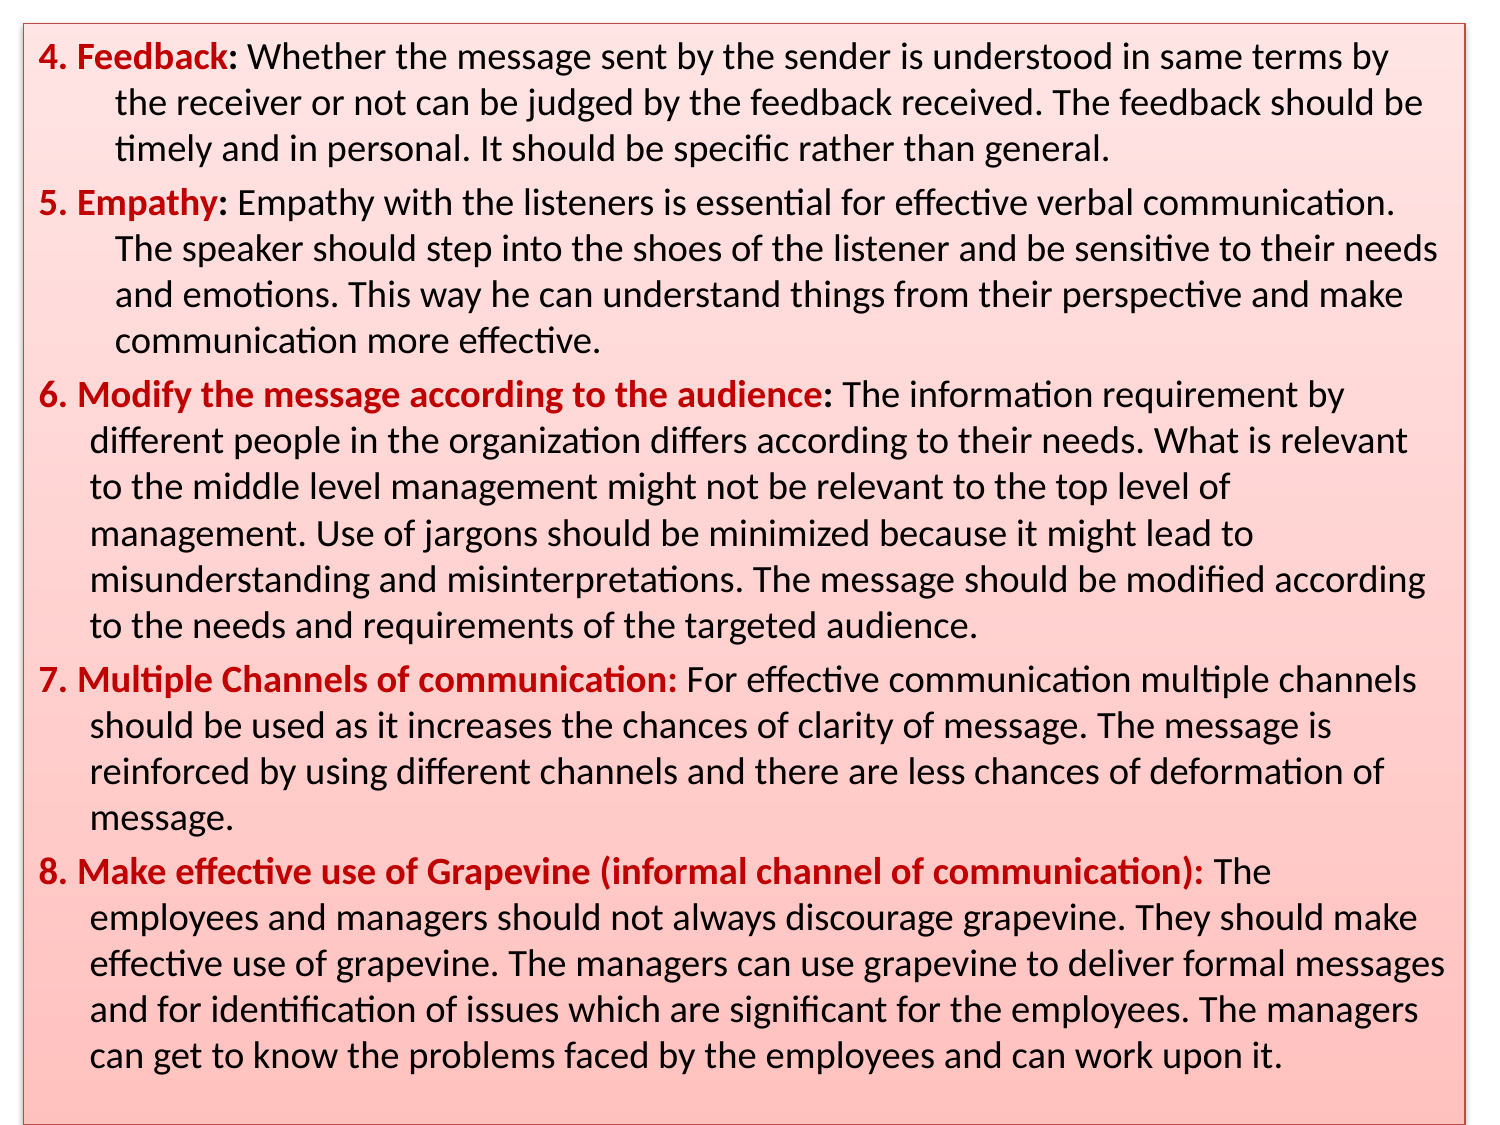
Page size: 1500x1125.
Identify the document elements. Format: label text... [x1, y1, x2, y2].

list 4. Feedback: Whether the message sent by the sender is understood in same terms by the receiver or not can be judged by the feedback received. The feedback should be timely and in personal. It should be specific rather than general. 5. Empathy: Empathy with the listeners is essential for effective verbal communication. The speaker should step into the shoes of the listener and be sensitive to their needs and emotions. This way he can understand things from their perspective and make communication more effective. 6. Modify the message according to the audience: The information requirement by different people in the organization differs according to their needs. What is relevant to the middle level management might not be relevant to the top level of management. Use of jargons should be minimized because it might lead to misunderstanding and misinterpretations. The message should be modified according to the needs and requirements of the targeted audience. 7. Multiple Channels of communication: For effective communication multiple channels should be used as it increases the chances of clarity of message. The message is reinforced by using different channels and there are less chances of deformation of message. 8. Make effective use of Grapevine (informal channel of communication): The employees and managers should not always discourage grapevine. They should make effective use of grapevine. The managers can use grapevine to deliver formal messages and for identification of issues which are significant for the employees. The managers can get to know the problems faced by the employees and can work upon it. [23, 23, 1466, 1125]
